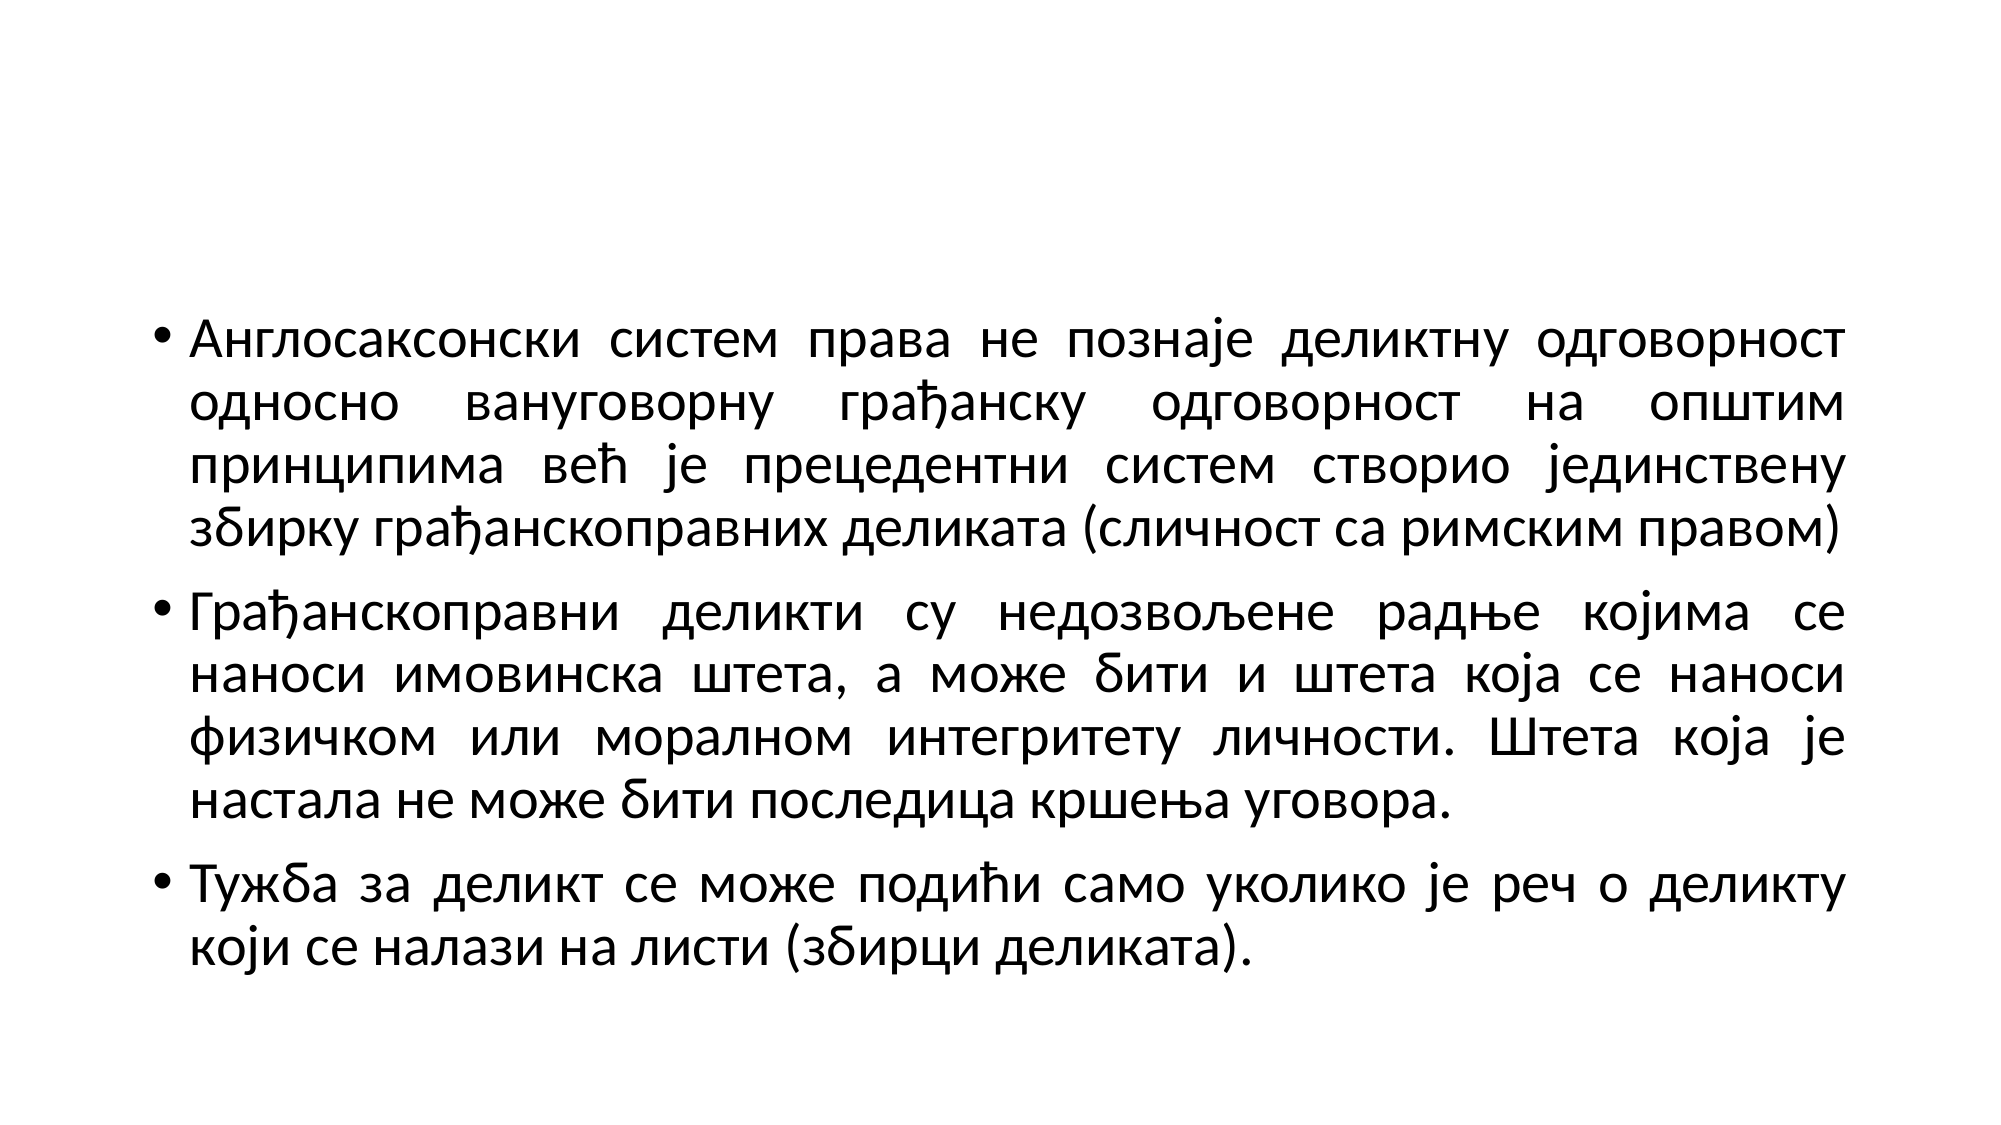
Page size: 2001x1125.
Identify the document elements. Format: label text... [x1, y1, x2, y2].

list Англосаксонски систем права не познаје деликтну одговорност односно вануговорну грађанску одговорност на општим принципима већ је прецедентни систем створио јединствену збирку грађанскоправних деликата (сличност са римским правом) Грађанскоправни деликти су недозвољене радње којима се наноси имовинска штета, а може бити и штета која се наноси физичком или моралном интегритету личности. Штета која је настала не може бити последица кршења уговора. Тужба за деликт се може подићи само уколико је реч о деликту који се налази на листи (збирци деликата). [137, 299, 1863, 1014]
